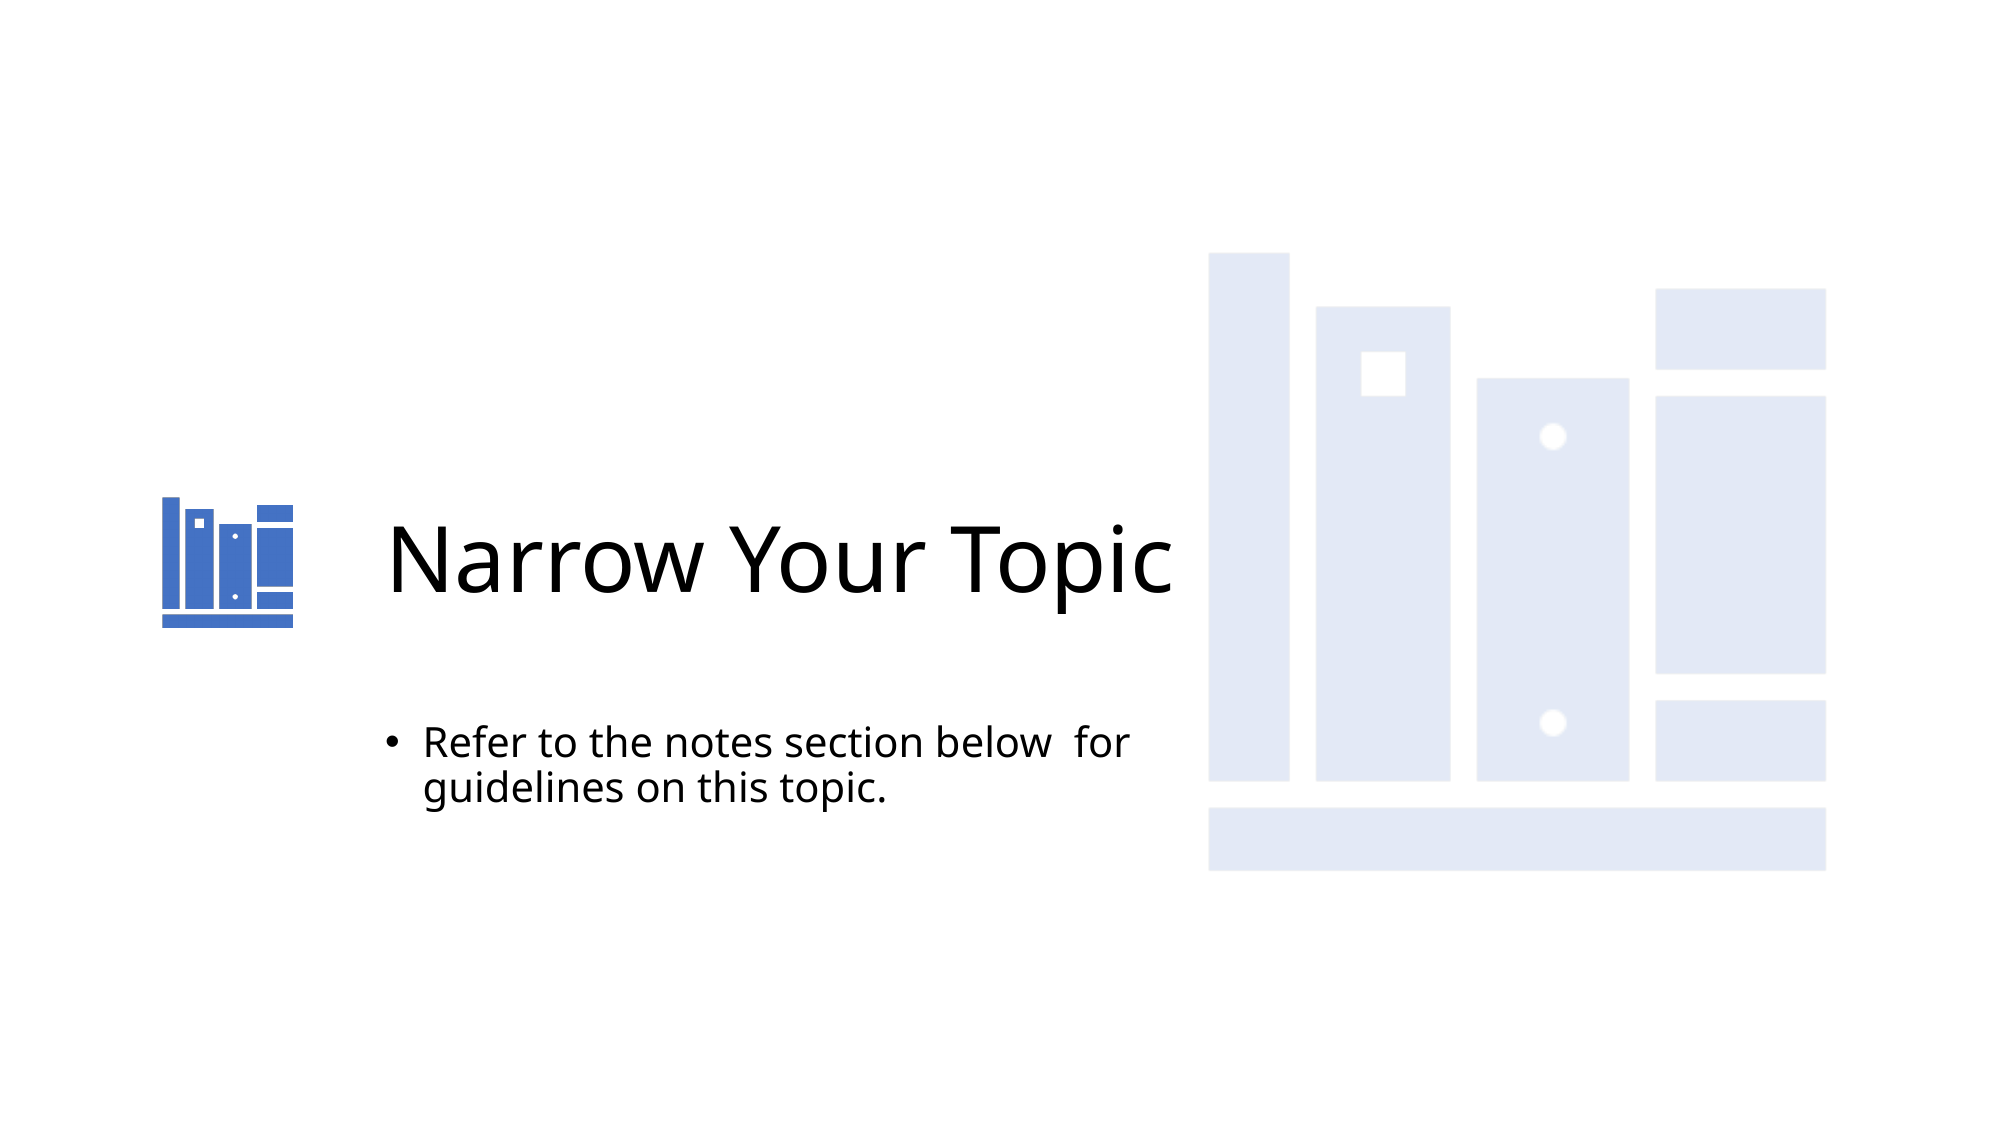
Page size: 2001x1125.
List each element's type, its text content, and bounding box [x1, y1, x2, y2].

picture [137, 472, 318, 653]
list Refer to the notes section below for guidelines on this topic. [370, 714, 1089, 992]
title Narrow Your Topic [370, 441, 1089, 683]
picture [1089, 133, 1947, 992]
